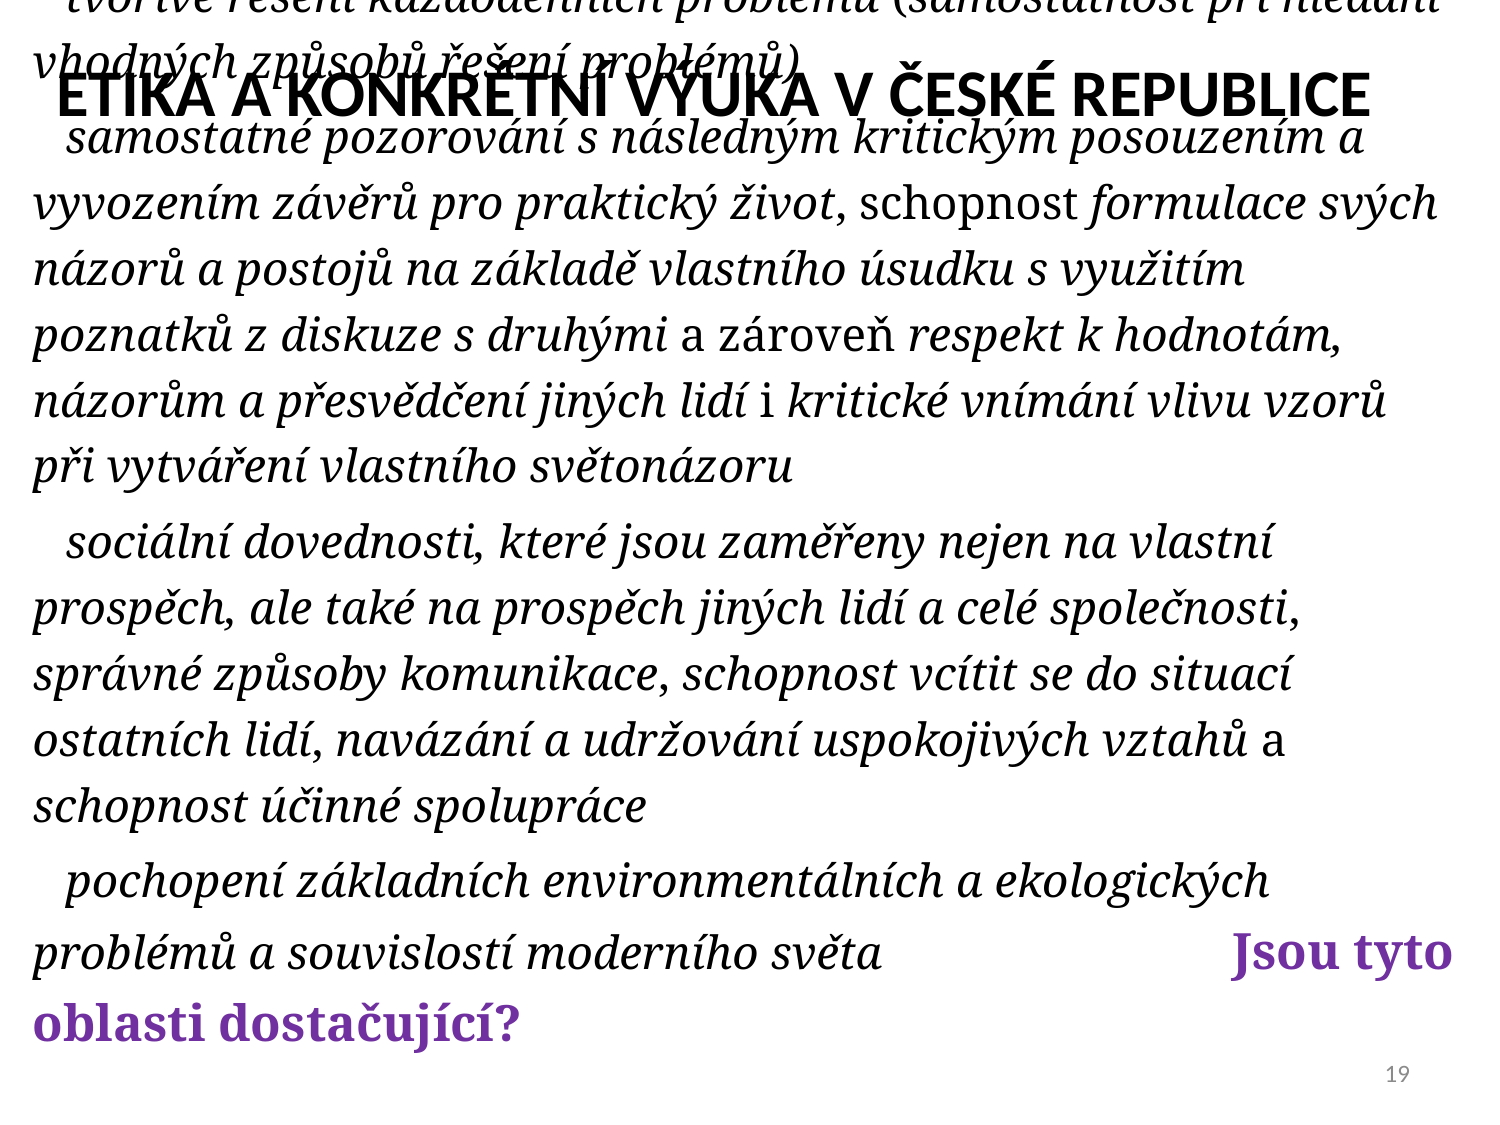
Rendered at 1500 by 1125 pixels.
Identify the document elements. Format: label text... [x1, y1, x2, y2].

slide_number 19 [1074, 1042, 1425, 1103]
title Etika a konkrétní výuka v České republice [41, 42, 1447, 126]
list vytvoření si pravdivé představy o sobě samém, přičemž se dále říká, že tato představa o sobě samém má být pozitivní tvořivé řešení každodenních problémů (samostatnost při hledání vhodných způsobů řešení problémů) samostatné pozorování s následným kritickým posouzením a vyvozením závěrů pro praktický život, schopnost formulace svých názorů a postojů na základě vlastního úsudku s využitím poznatků z diskuze s druhými a zároveň respekt k hodnotám, názorům a přesvědčení jiných lidí i kritické vnímání vlivu vzorů při vytváření vlastního světonázoru sociální dovednosti, které jsou zaměřeny nejen na vlastní prospěch, ale také na prospěch jiných lidí a celé společnosti, správné způsoby komunikace, schopnost vcítit se do situací ostatních lidí, navázání a udržování uspokojivých vztahů a schopnost účinné spolupráce pochopení základních environmentálních a ekologických problémů a souvislostí moderního světa Jsou tyto oblasti dostačující? [17, 160, 1471, 1059]
